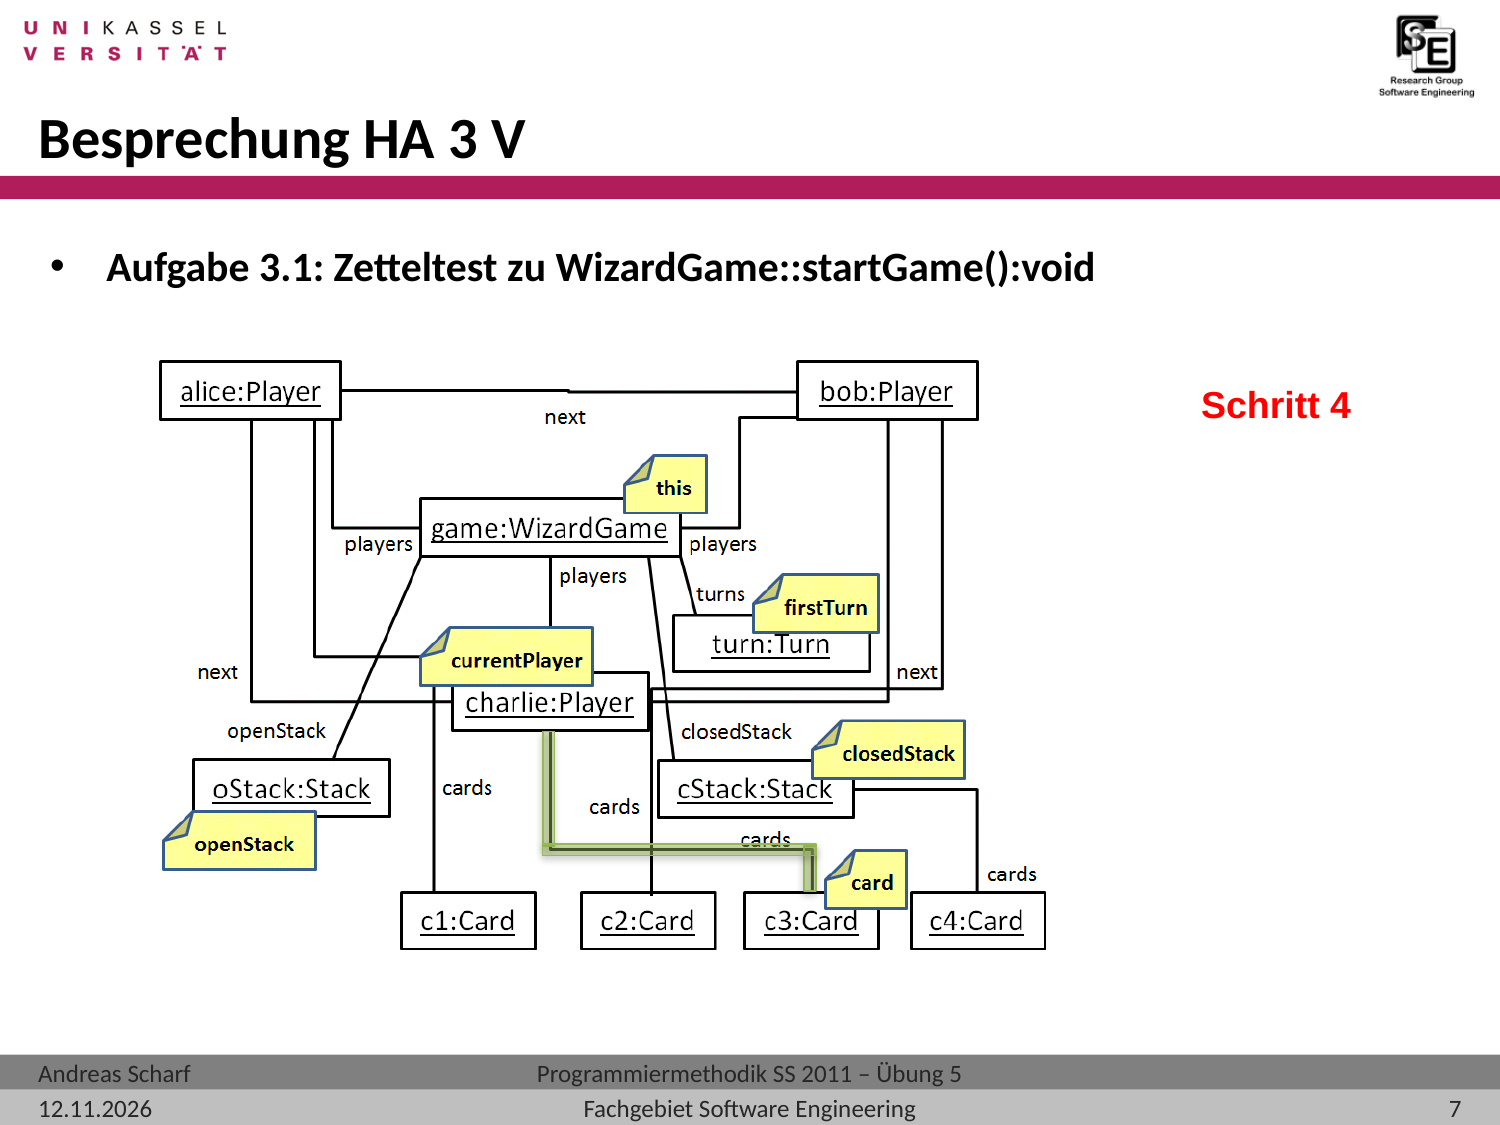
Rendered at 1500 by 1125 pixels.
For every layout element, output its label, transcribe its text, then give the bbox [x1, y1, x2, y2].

list Aufgabe 3.1: Zetteltest zu WizardGame::startGame():void [34, 222, 1477, 1044]
picture [23, 11, 235, 71]
title Besprechung HA 3 V [23, 93, 1466, 178]
picture [1312, 11, 1500, 100]
picture [159, 360, 1046, 950]
text_box Schritt 4 [1186, 373, 1367, 434]
